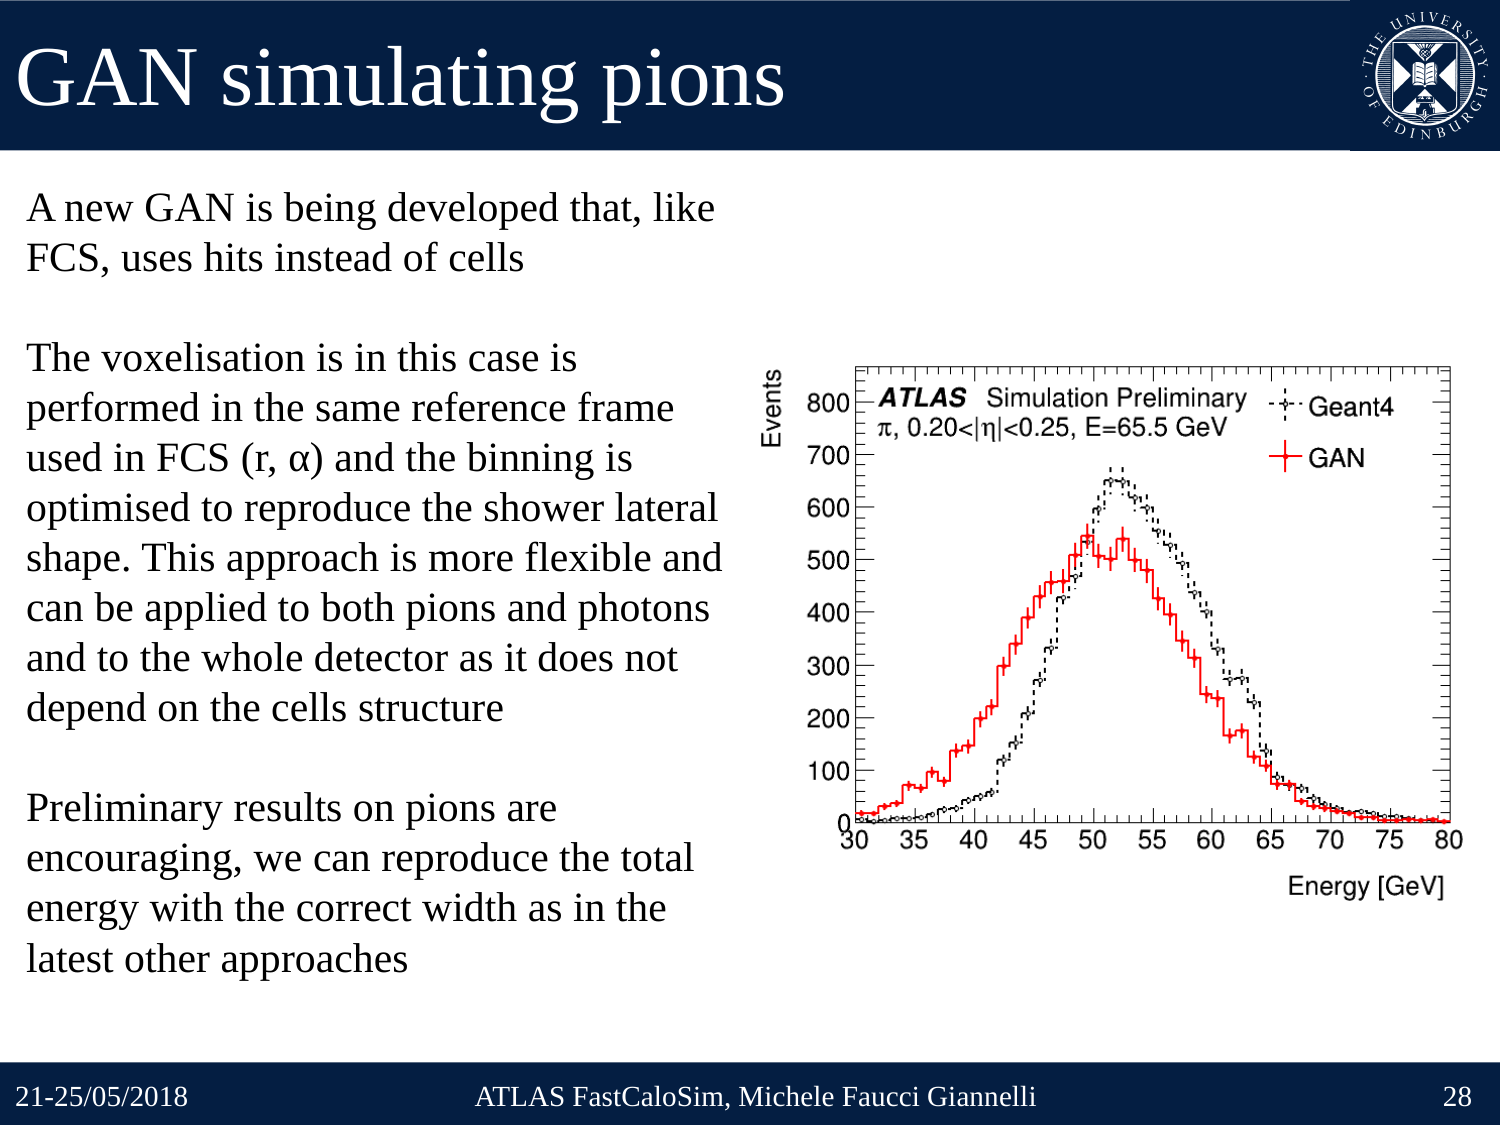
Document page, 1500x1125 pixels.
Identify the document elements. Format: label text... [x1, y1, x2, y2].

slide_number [0, 1065, 350, 1125]
title GAN simulating pions [0, 12, 1350, 130]
picture [734, 337, 1488, 916]
footer ATLAS FastCaloSim, Michele Faucci Giannelli [431, 1065, 1081, 1125]
picture [1350, 0, 1500, 151]
slide_number 28 [1137, 1065, 1488, 1125]
text_box A new GAN is being developed that, like FCS, uses hits instead of cells The voxelisation is in this case is performed in the same reference frame used in FCS (r, α) and the binning is optimised to reproduce the shower lateral shape. This approach is more flexible and can be applied to both pions and photons and to the whole detector as it does not depend on the cells structure Preliminary results on pions are encouraging, we can reproduce the total energy with the correct width as in the latest other approaches [11, 172, 750, 1068]
